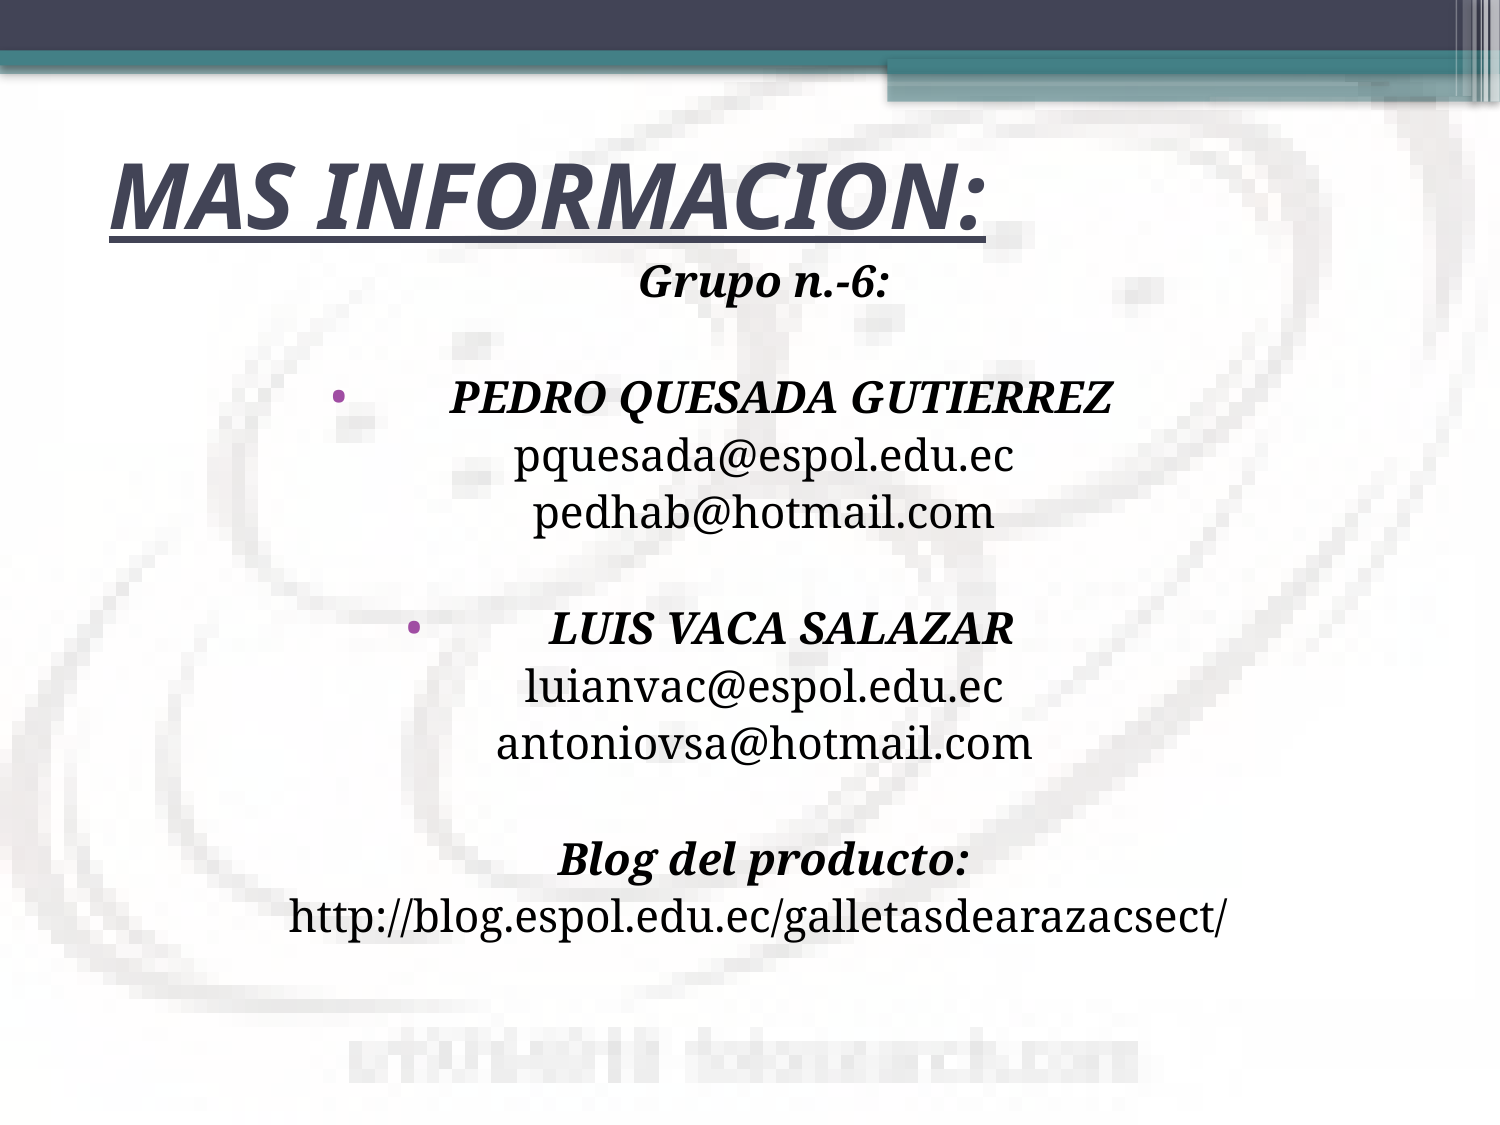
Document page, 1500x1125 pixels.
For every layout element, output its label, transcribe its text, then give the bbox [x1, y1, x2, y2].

list Grupo n.-6: PEDRO QUESADA GUTIERREZ pquesada@espol.edu.ec pedhab@hotmail.com LUIS VACA SALAZAR luianvac@espol.edu.ec antoniovsa@hotmail.com Blog del producto: http://blog.espol.edu.ec/galletasdearazacsect/ [82, 246, 1432, 956]
title MAS INFORMACION: [93, 105, 1444, 281]
